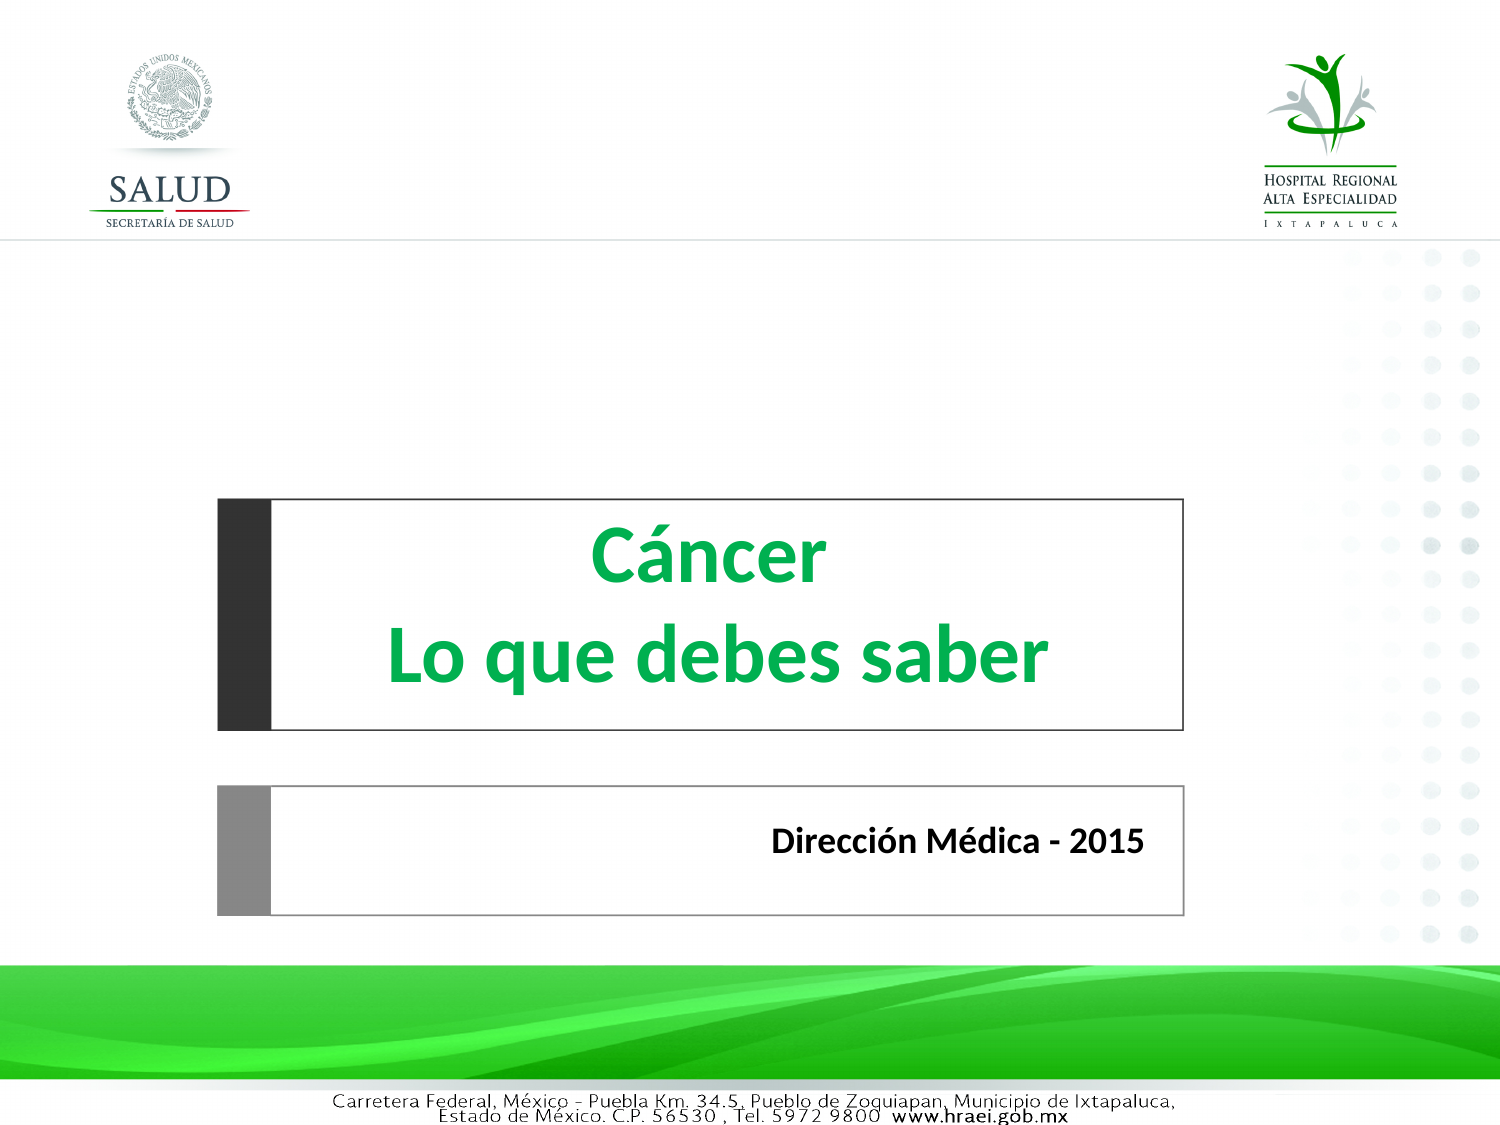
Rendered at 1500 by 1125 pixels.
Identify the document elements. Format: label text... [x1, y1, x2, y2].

subtitle Dirección Médica - 2015 [35, 808, 1161, 897]
picture [0, 0, 1500, 1125]
title Cáncer Lo que debes saber [152, 492, 1287, 702]
